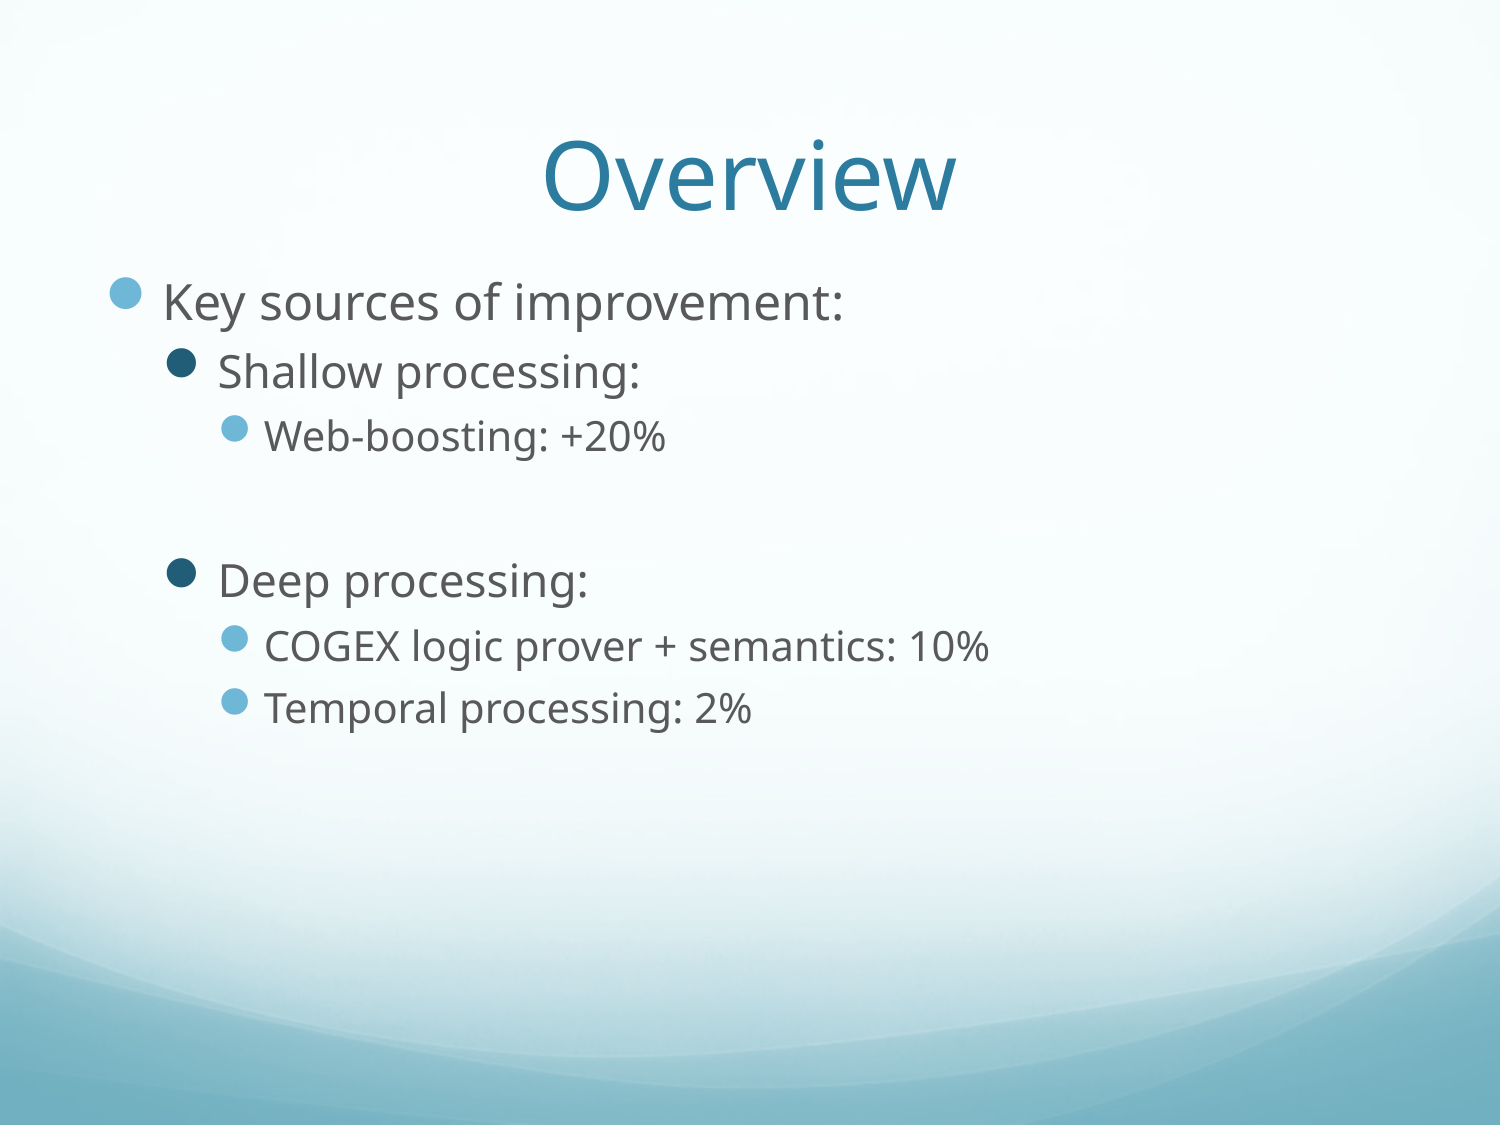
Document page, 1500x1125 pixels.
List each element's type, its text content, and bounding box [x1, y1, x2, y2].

list Key sources of improvement: Shallow processing: Web-boosting: +20% Deep processing: COGEX logic prover + semantics: 10% Temporal processing: 2% [90, 262, 1410, 975]
title Overview [90, 17, 1410, 237]
